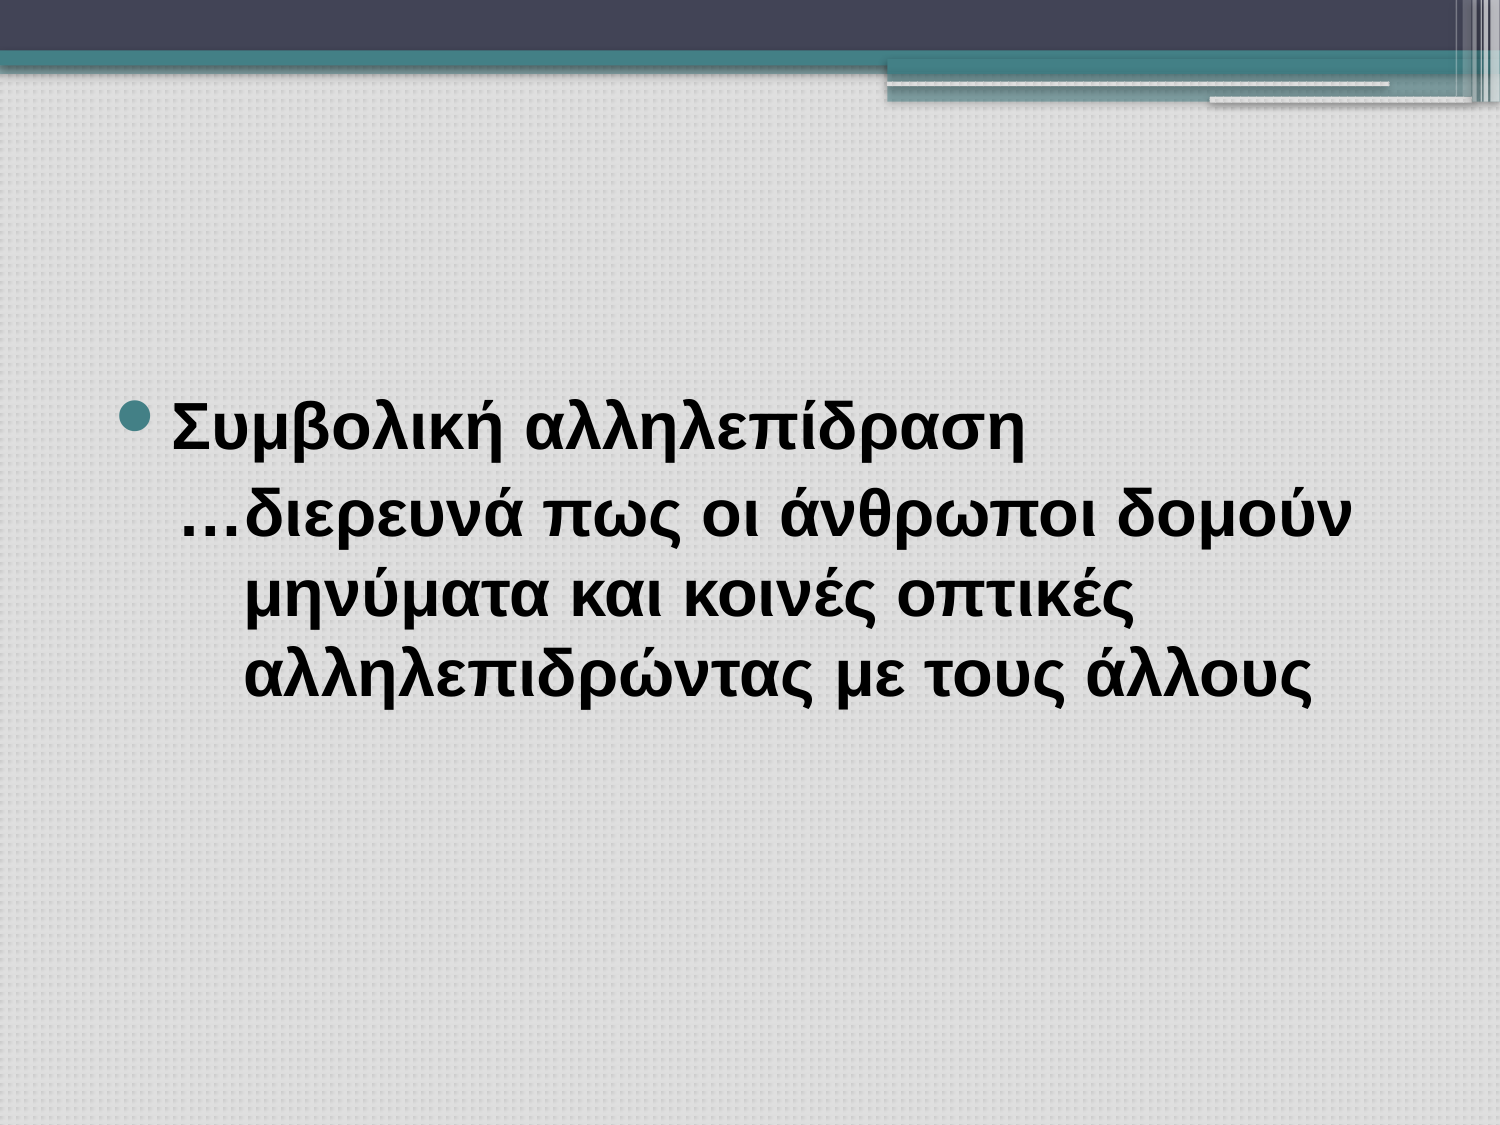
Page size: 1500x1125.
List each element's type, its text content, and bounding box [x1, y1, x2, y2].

text_box …διερευνά πως οι άνθρωποι δομούν μηνύματα και κοινές οπτικές αλληλεπιδρώντας με τους άλλους [162, 462, 1500, 638]
text_box Συμβολική αλληλεπίδραση [99, 375, 1500, 475]
